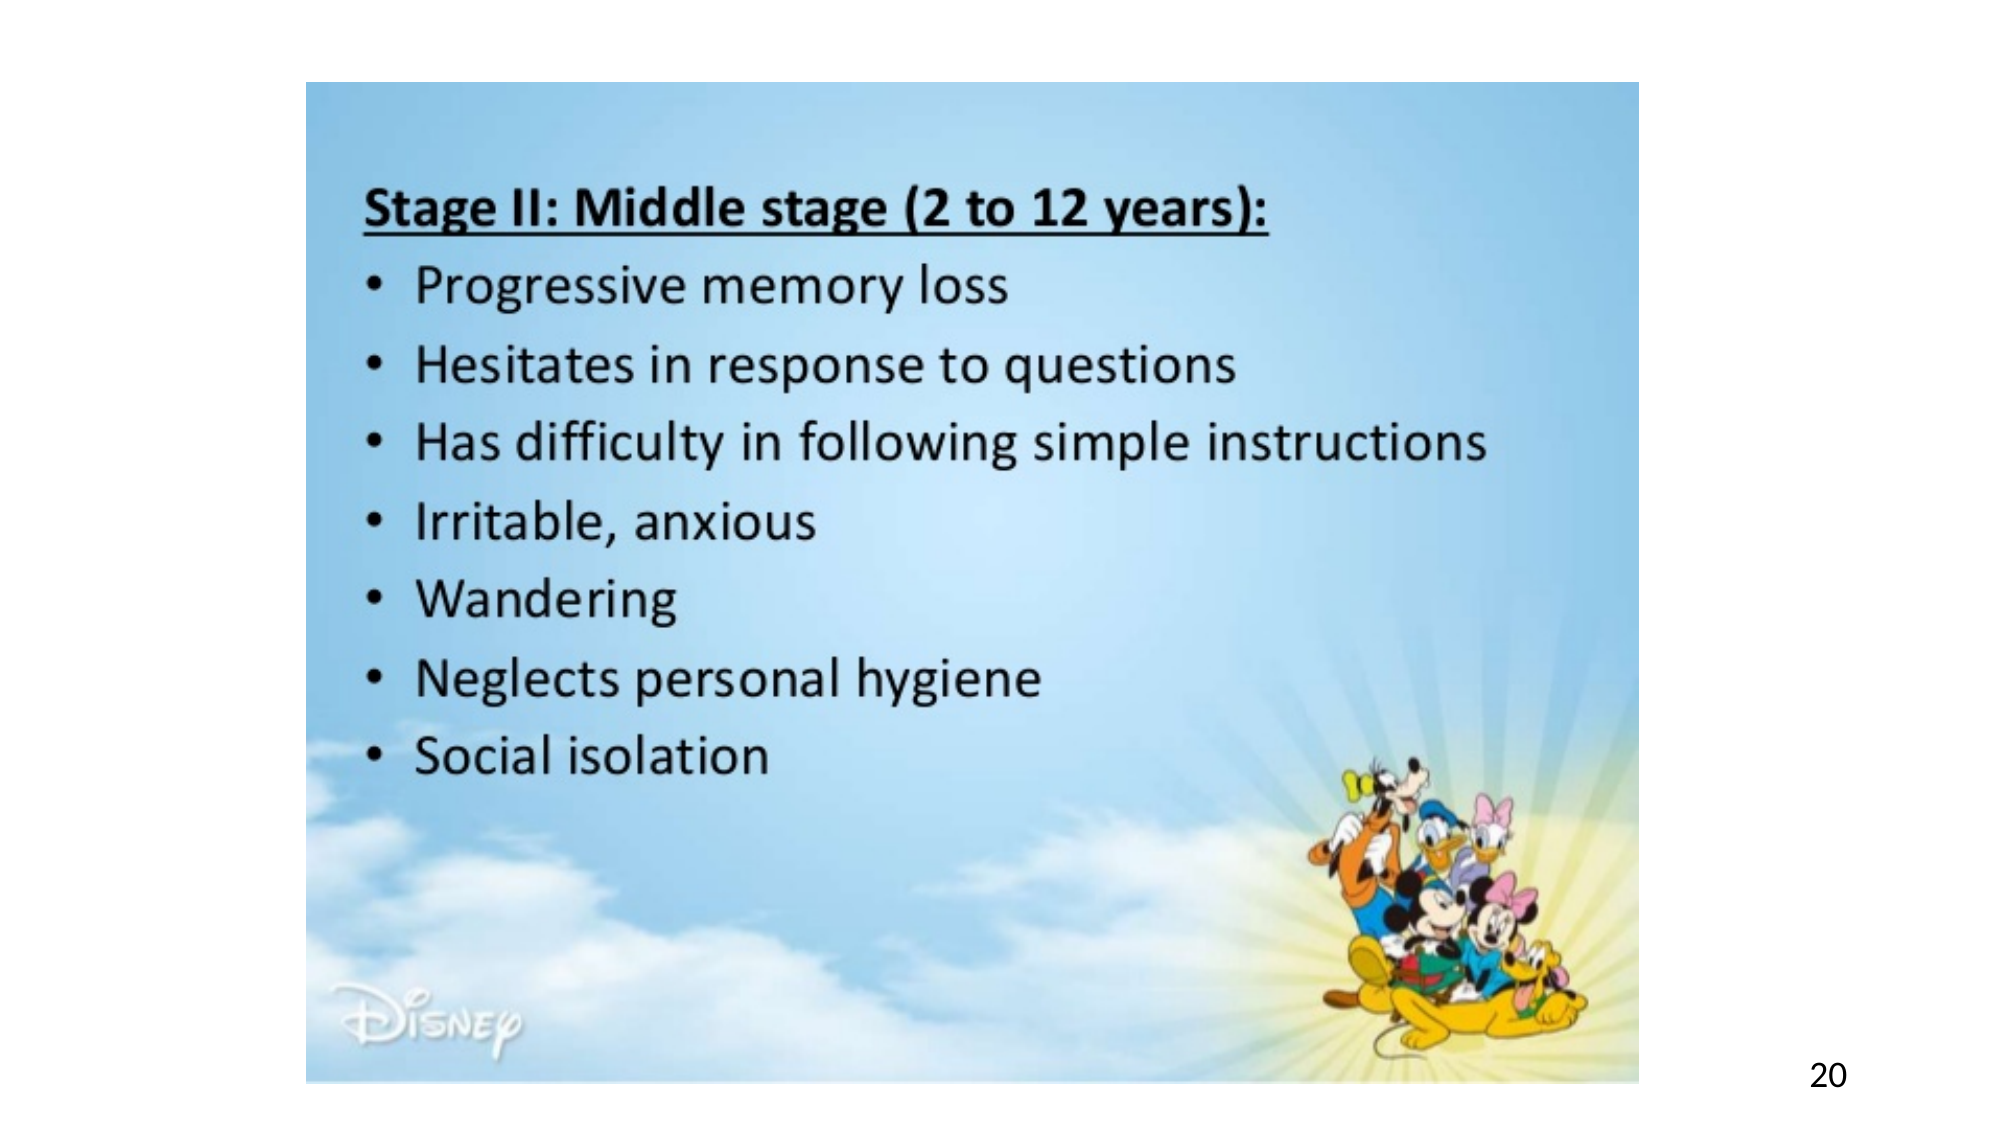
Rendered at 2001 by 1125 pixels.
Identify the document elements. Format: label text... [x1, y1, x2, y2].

picture [306, 82, 1639, 1084]
text_box 20 [1412, 1042, 1863, 1103]
